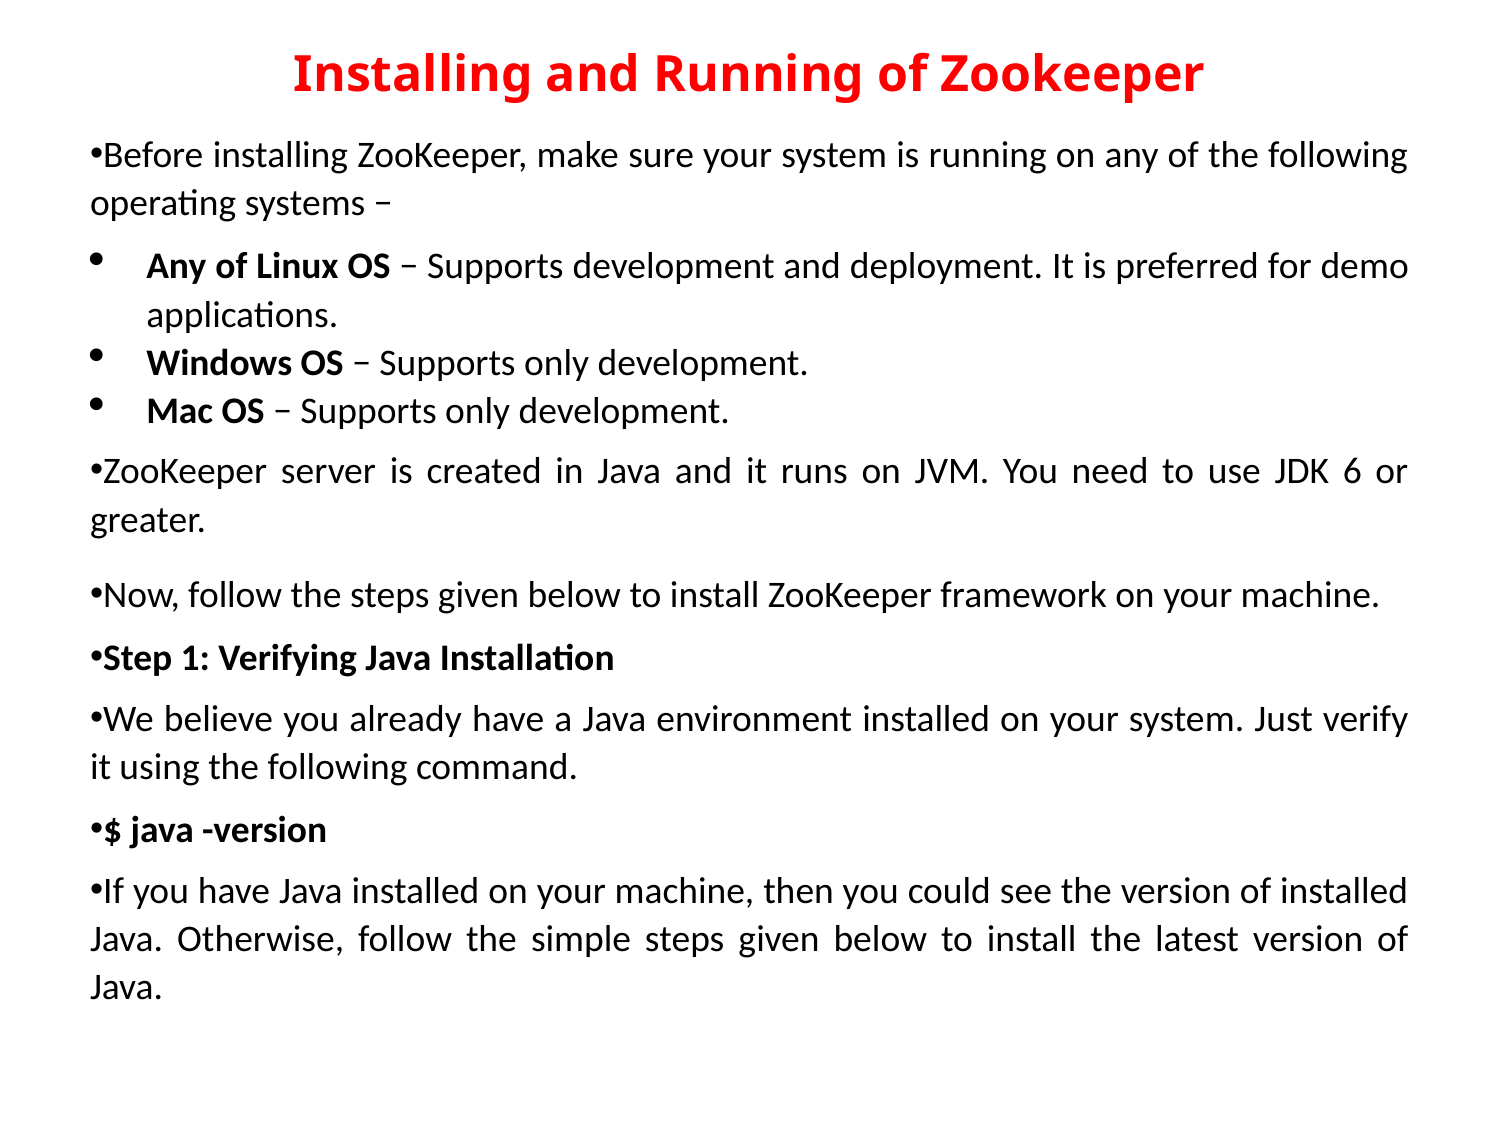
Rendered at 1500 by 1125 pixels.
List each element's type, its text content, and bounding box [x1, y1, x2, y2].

title Installing and Running of Zookeeper [75, 23, 1425, 119]
list Before installing ZooKeeper, make sure your system is running on any of the following operating systems − Any of Linux OS − Supports development and deployment. It is preferred for demo applications. Windows OS − Supports only development. Mac OS − Supports only development. ZooKeeper server is created in Java and it runs on JVM. You need to use JDK 6 or greater. Now, follow the steps given below to install ZooKeeper framework on your machine. Step 1: Verifying Java Installation We believe you already have a Java environment installed on your system. Just verify it using the following command. $ java -version If you have Java installed on your machine, then you could see the version of installed Java. Otherwise, follow the simple steps given below to install the latest version of Java. [75, 119, 1425, 1077]
